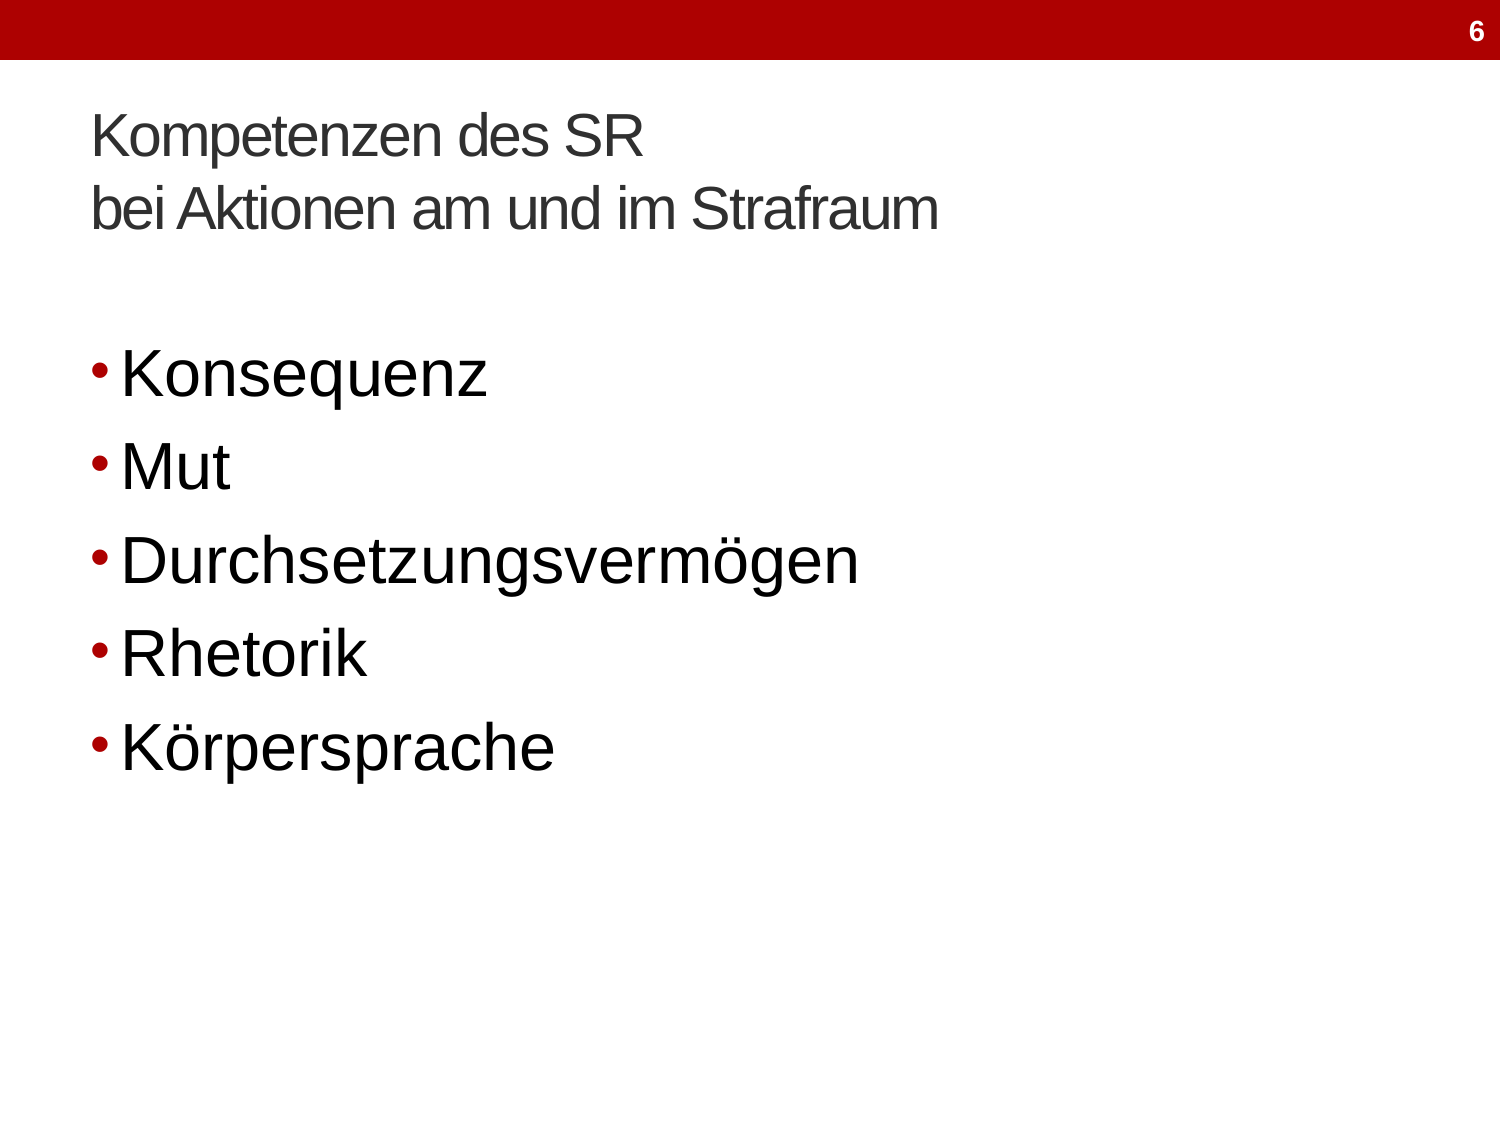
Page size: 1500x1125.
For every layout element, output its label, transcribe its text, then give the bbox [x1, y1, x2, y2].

slide_number 6 [1325, 3, 1500, 57]
title Kompetenzen des SR bei Aktionen am und im Strafraum [75, 87, 1425, 250]
list Konsequenz Mut Durchsetzungsvermögen Rhetorik Körpersprache [75, 322, 1425, 1063]
